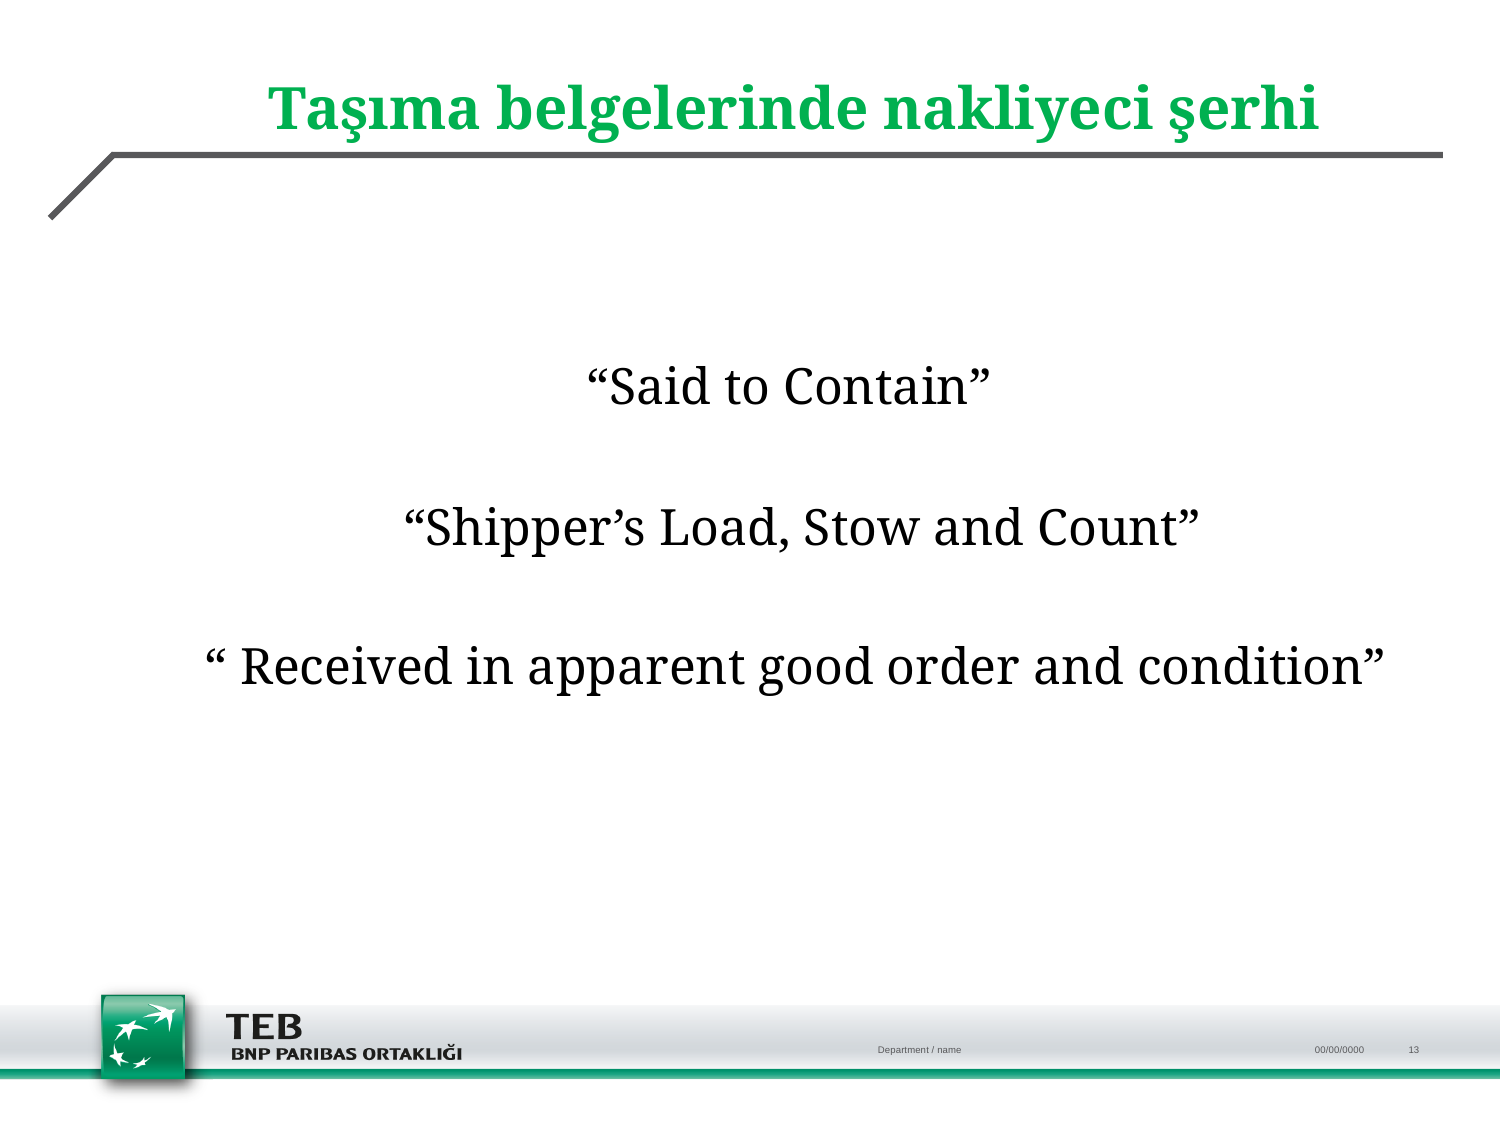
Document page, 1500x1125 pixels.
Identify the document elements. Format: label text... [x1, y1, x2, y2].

title Taşıma belgelerinde nakliyeci şerhi [146, 60, 1443, 153]
slide_number 13 [1408, 1027, 1445, 1059]
footer Department / name [877, 1027, 1259, 1059]
list “Said to Contain” “Shipper’s Load, Stow and Count” “ Received in apparent good order and condition” [147, 214, 1444, 961]
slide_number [1271, 1027, 1408, 1059]
picture [0, 979, 1500, 1106]
